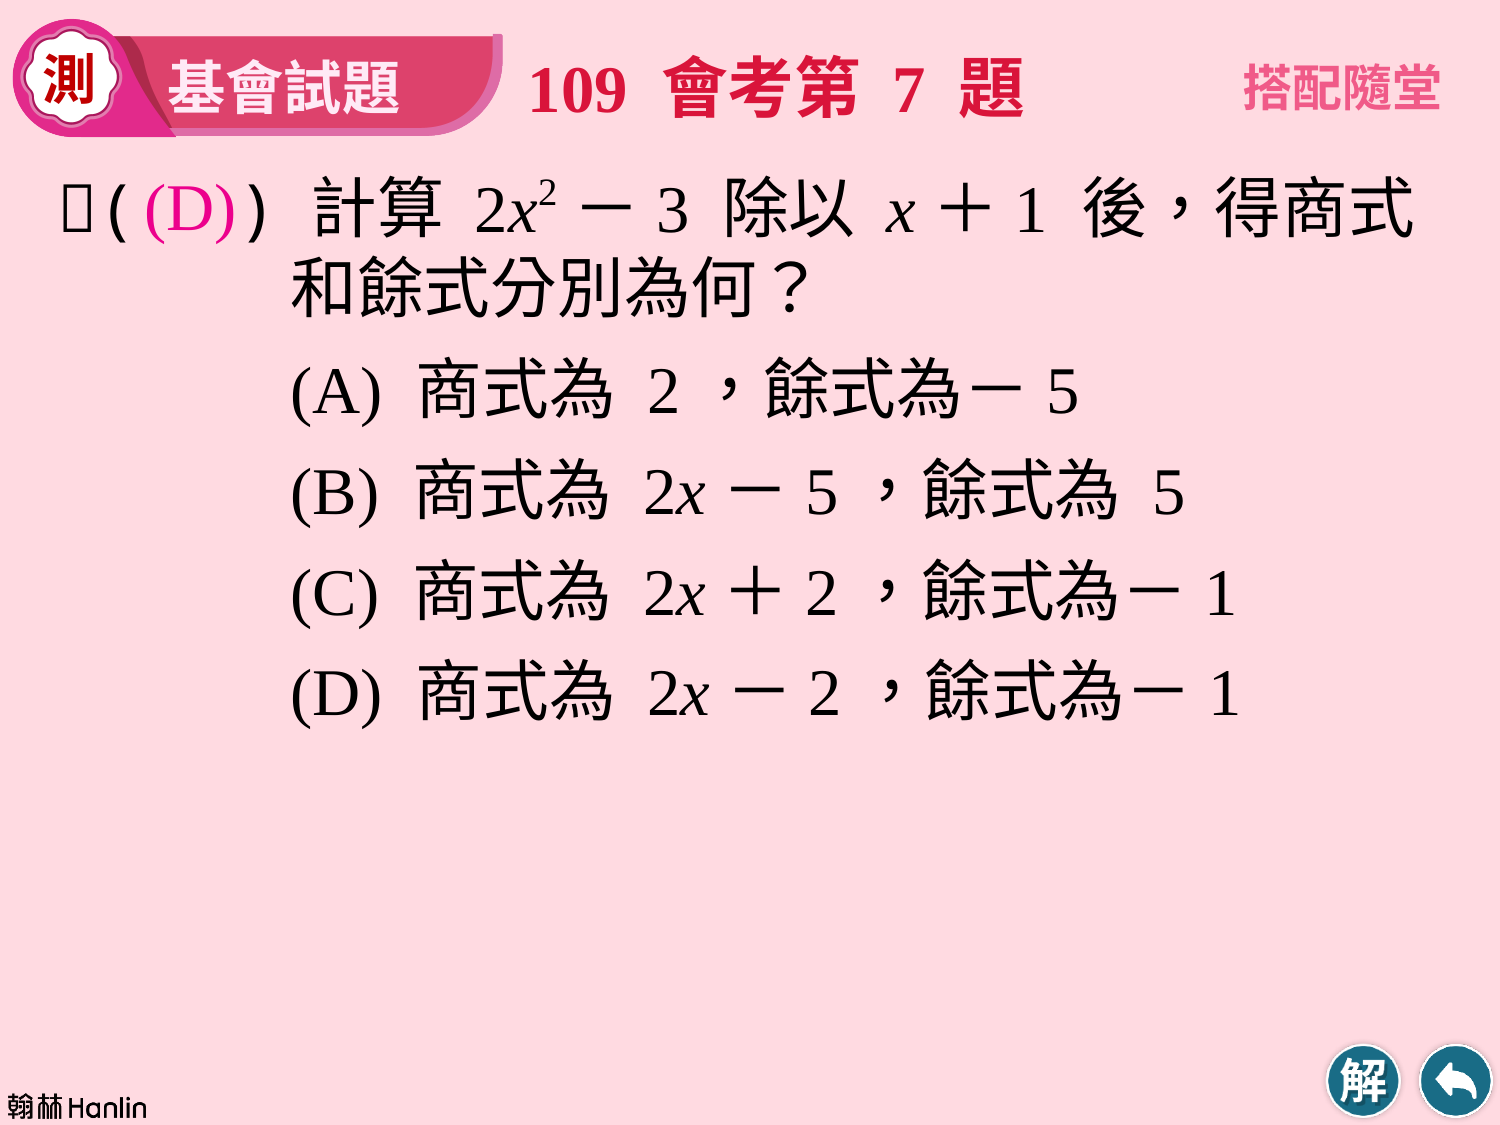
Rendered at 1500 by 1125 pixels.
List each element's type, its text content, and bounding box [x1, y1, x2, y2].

picture [1318, 1036, 1408, 1125]
picture [1411, 1036, 1500, 1125]
list 搭配隨堂 [1169, 55, 1458, 118]
text_box (D) [129, 156, 252, 252]
picture [8, 1093, 146, 1119]
list 109 會考第 7 題 [513, 52, 1169, 119]
picture [6, 15, 507, 141]
list ( ) 計算 2x2－3 除以 x＋1 後，得商式和餘式分別為何？ (A) 商式為 2，餘式為－5 (B) 商式為 2x－5，餘式為 5 (C) 商式為 2x＋2，餘式為－1 (D) 商式為 2x－2，餘式為－1 [42, 158, 1458, 738]
